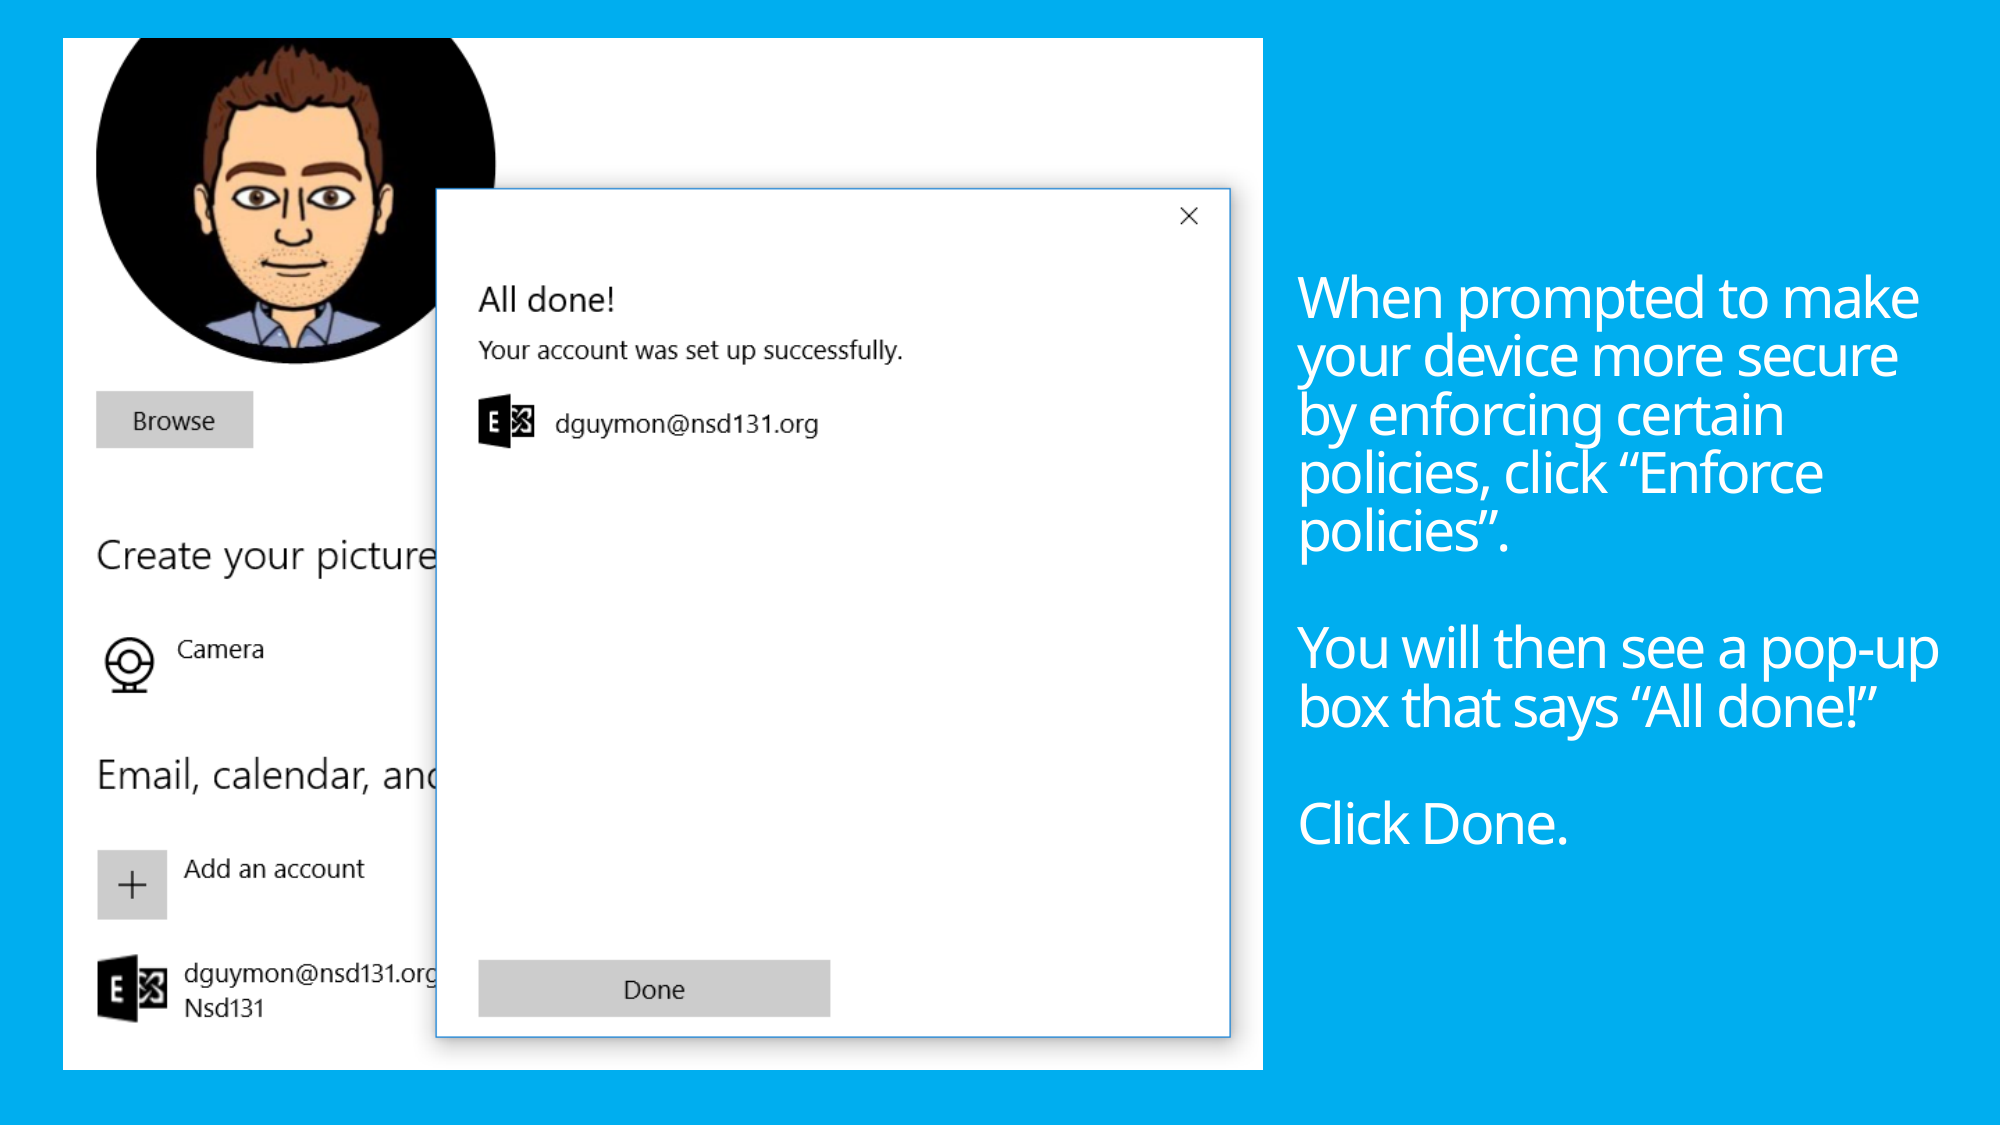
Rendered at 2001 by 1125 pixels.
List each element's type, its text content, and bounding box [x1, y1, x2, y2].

picture [64, 39, 1262, 1069]
title When prompted to make your device more secure by enforcing certain policies, click “Enforce policies”. You will then see a pop-up box that says “All done!” Click Done. [1282, 244, 1959, 864]
